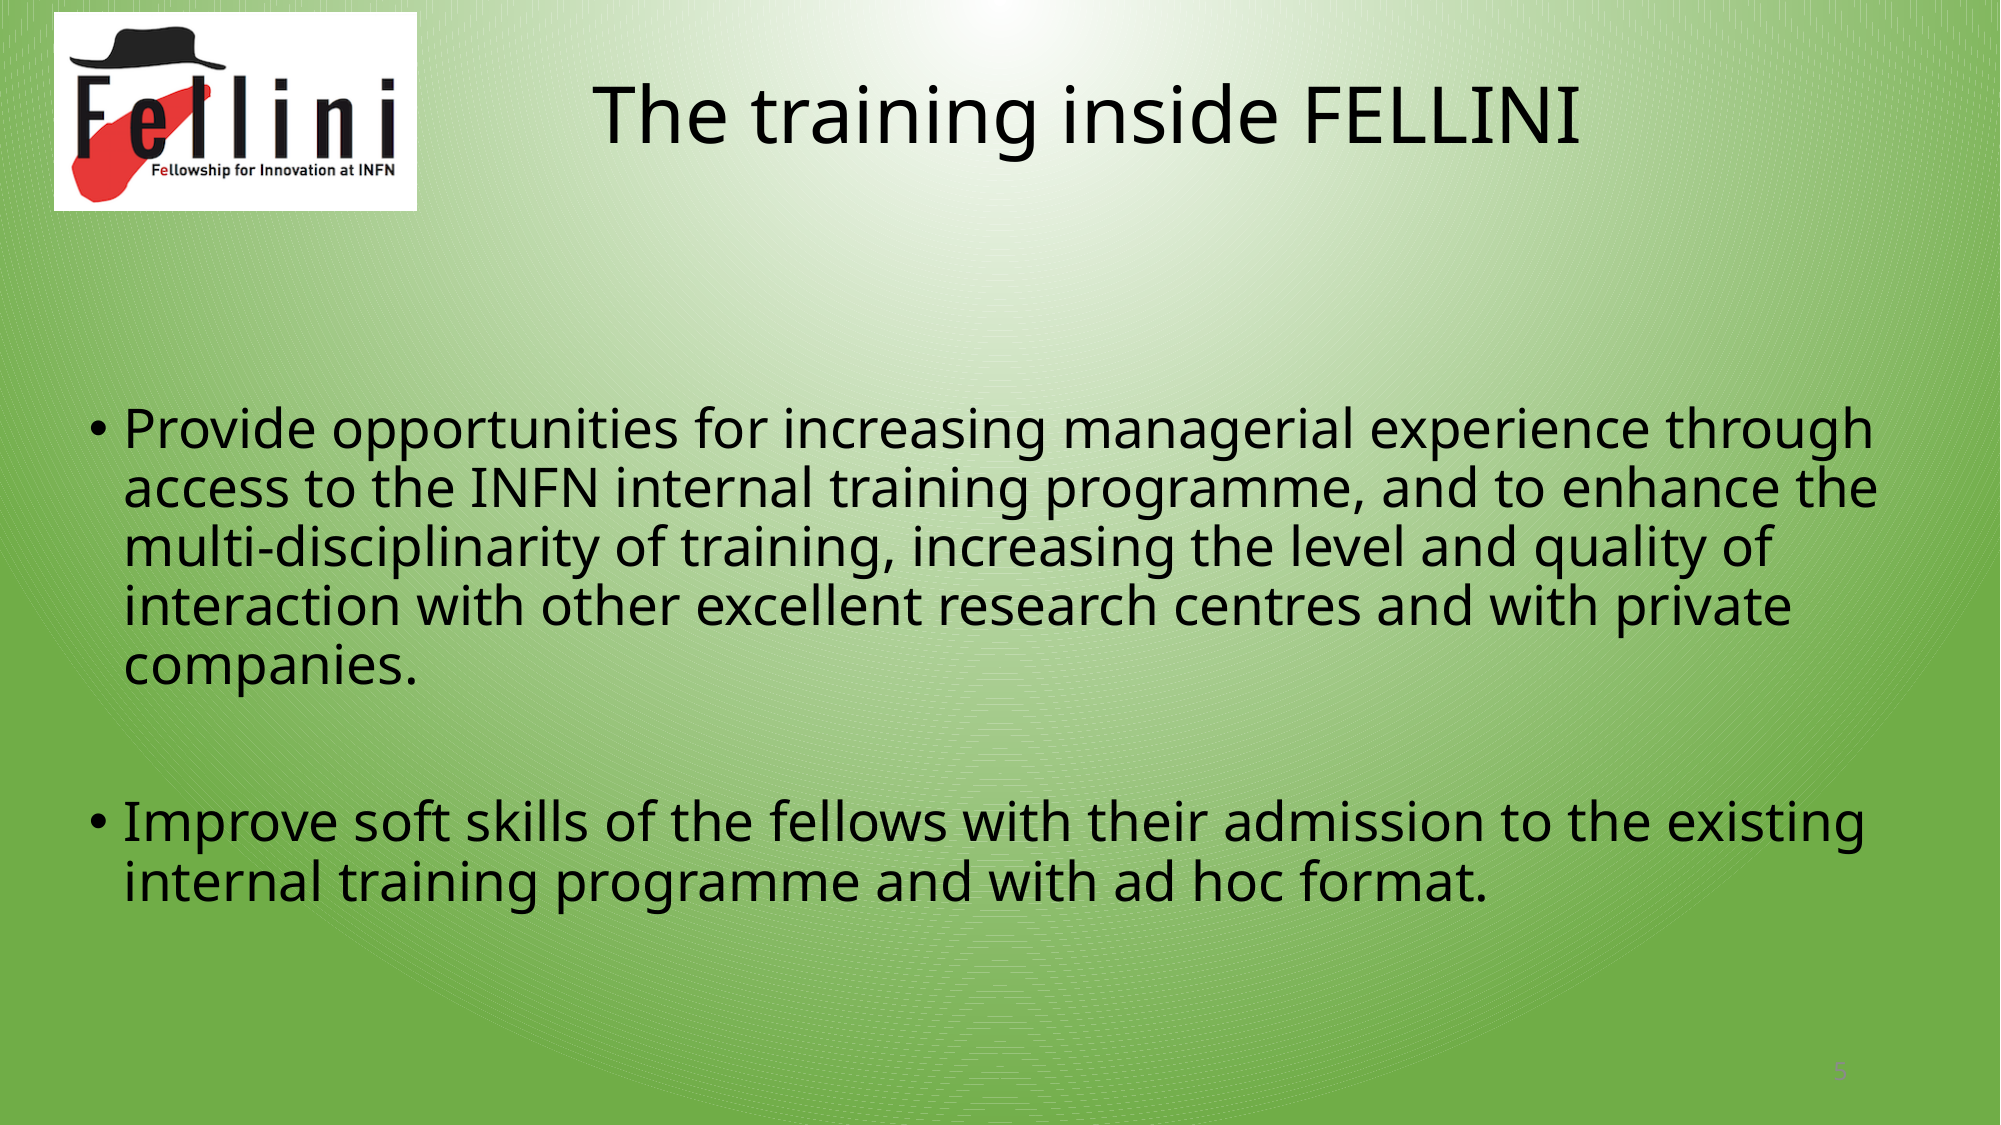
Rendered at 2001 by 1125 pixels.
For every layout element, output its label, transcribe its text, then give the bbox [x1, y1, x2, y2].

picture [54, 12, 417, 211]
text_box The training inside FELLINI [417, 68, 1863, 169]
slide_number 5 [1412, 1042, 1863, 1103]
list Provide opportunities for increasing managerial experience through access to the INFN internal training programme, and to enhance the multi-disciplinarity of training, increasing the level and quality of interaction with other excellent research centres and with private companies. Improve soft skills of the fellows with their admission to the existing internal training programme and with ad hoc format. [73, 394, 1969, 921]
